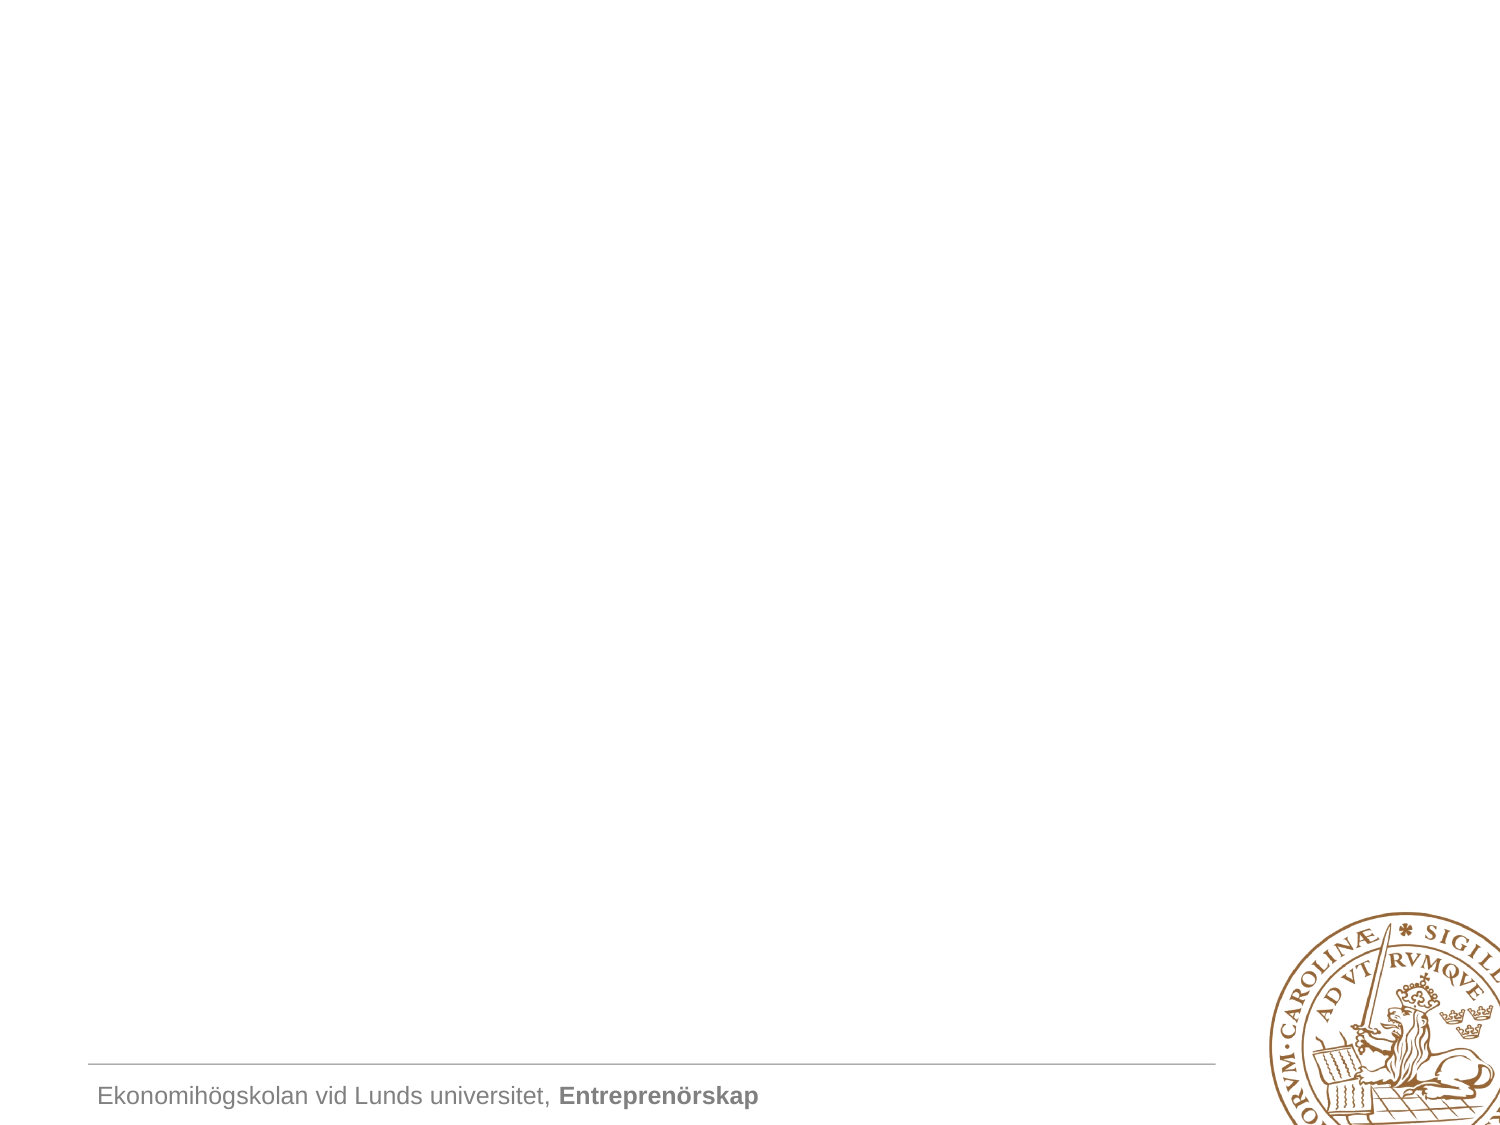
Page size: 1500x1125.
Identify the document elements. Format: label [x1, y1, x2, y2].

picture [1256, 889, 1500, 1125]
